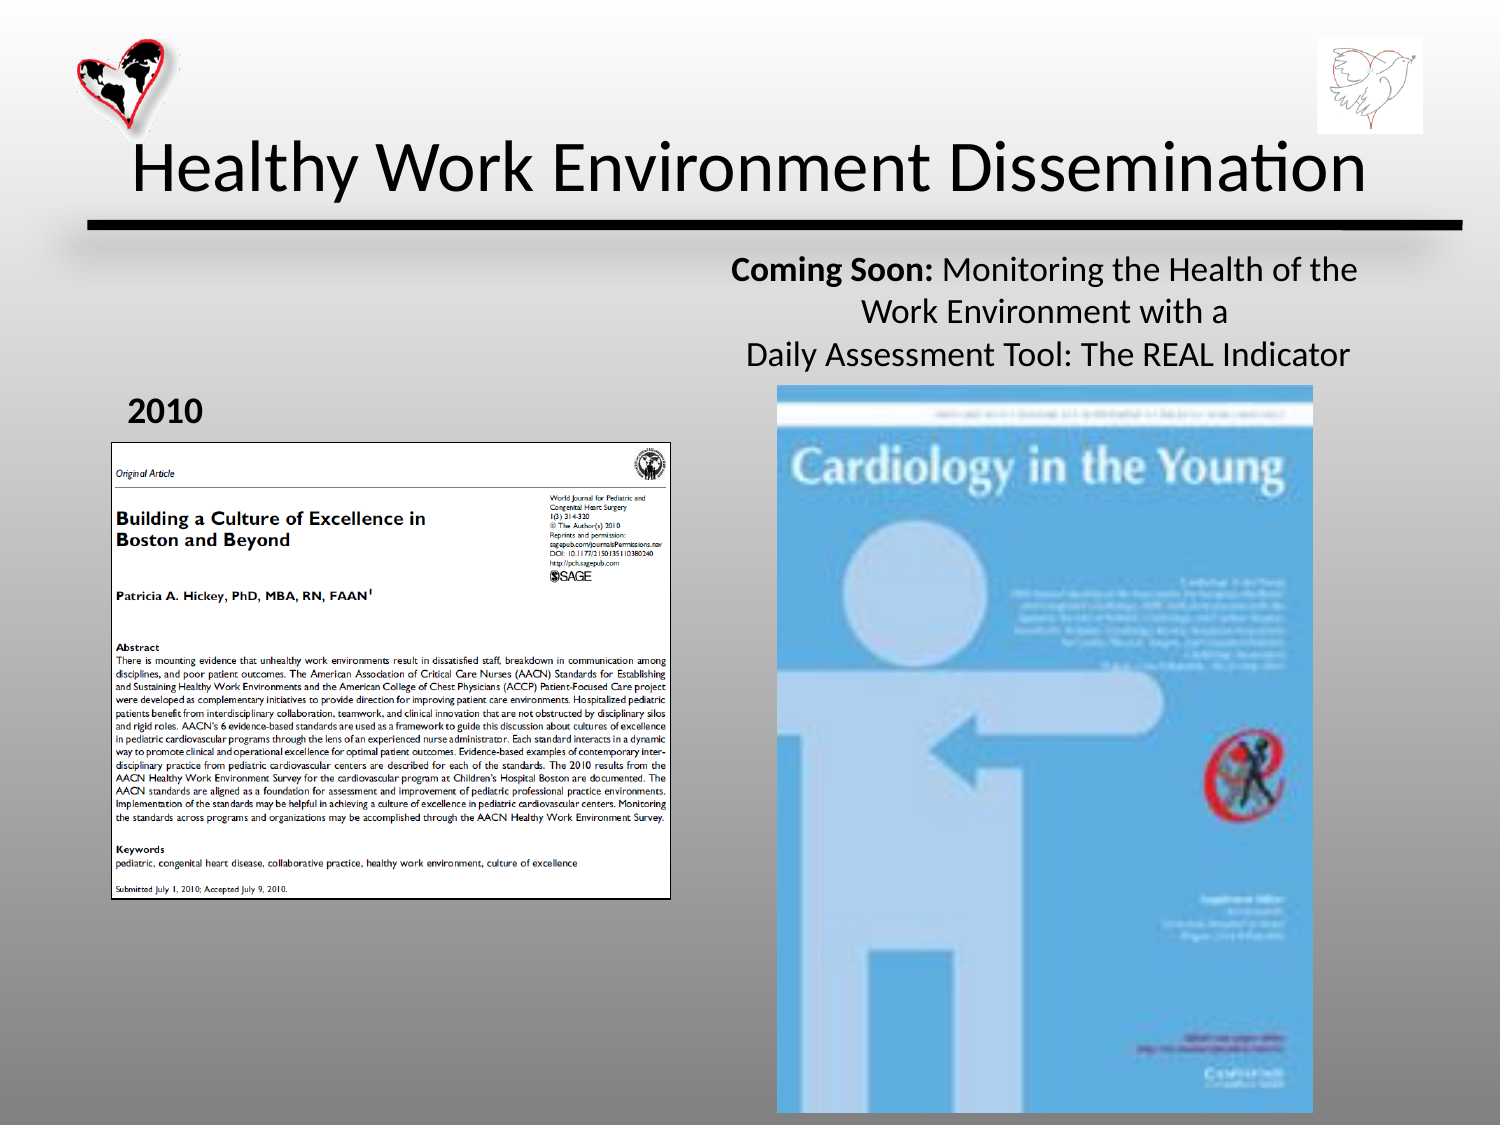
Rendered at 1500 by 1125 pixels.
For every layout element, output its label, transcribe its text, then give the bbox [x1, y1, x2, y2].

title Healthy Work Environment Dissemination [0, 87, 1500, 238]
picture [1317, 37, 1423, 87]
picture [75, 37, 180, 87]
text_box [112, 238, 1376, 1113]
